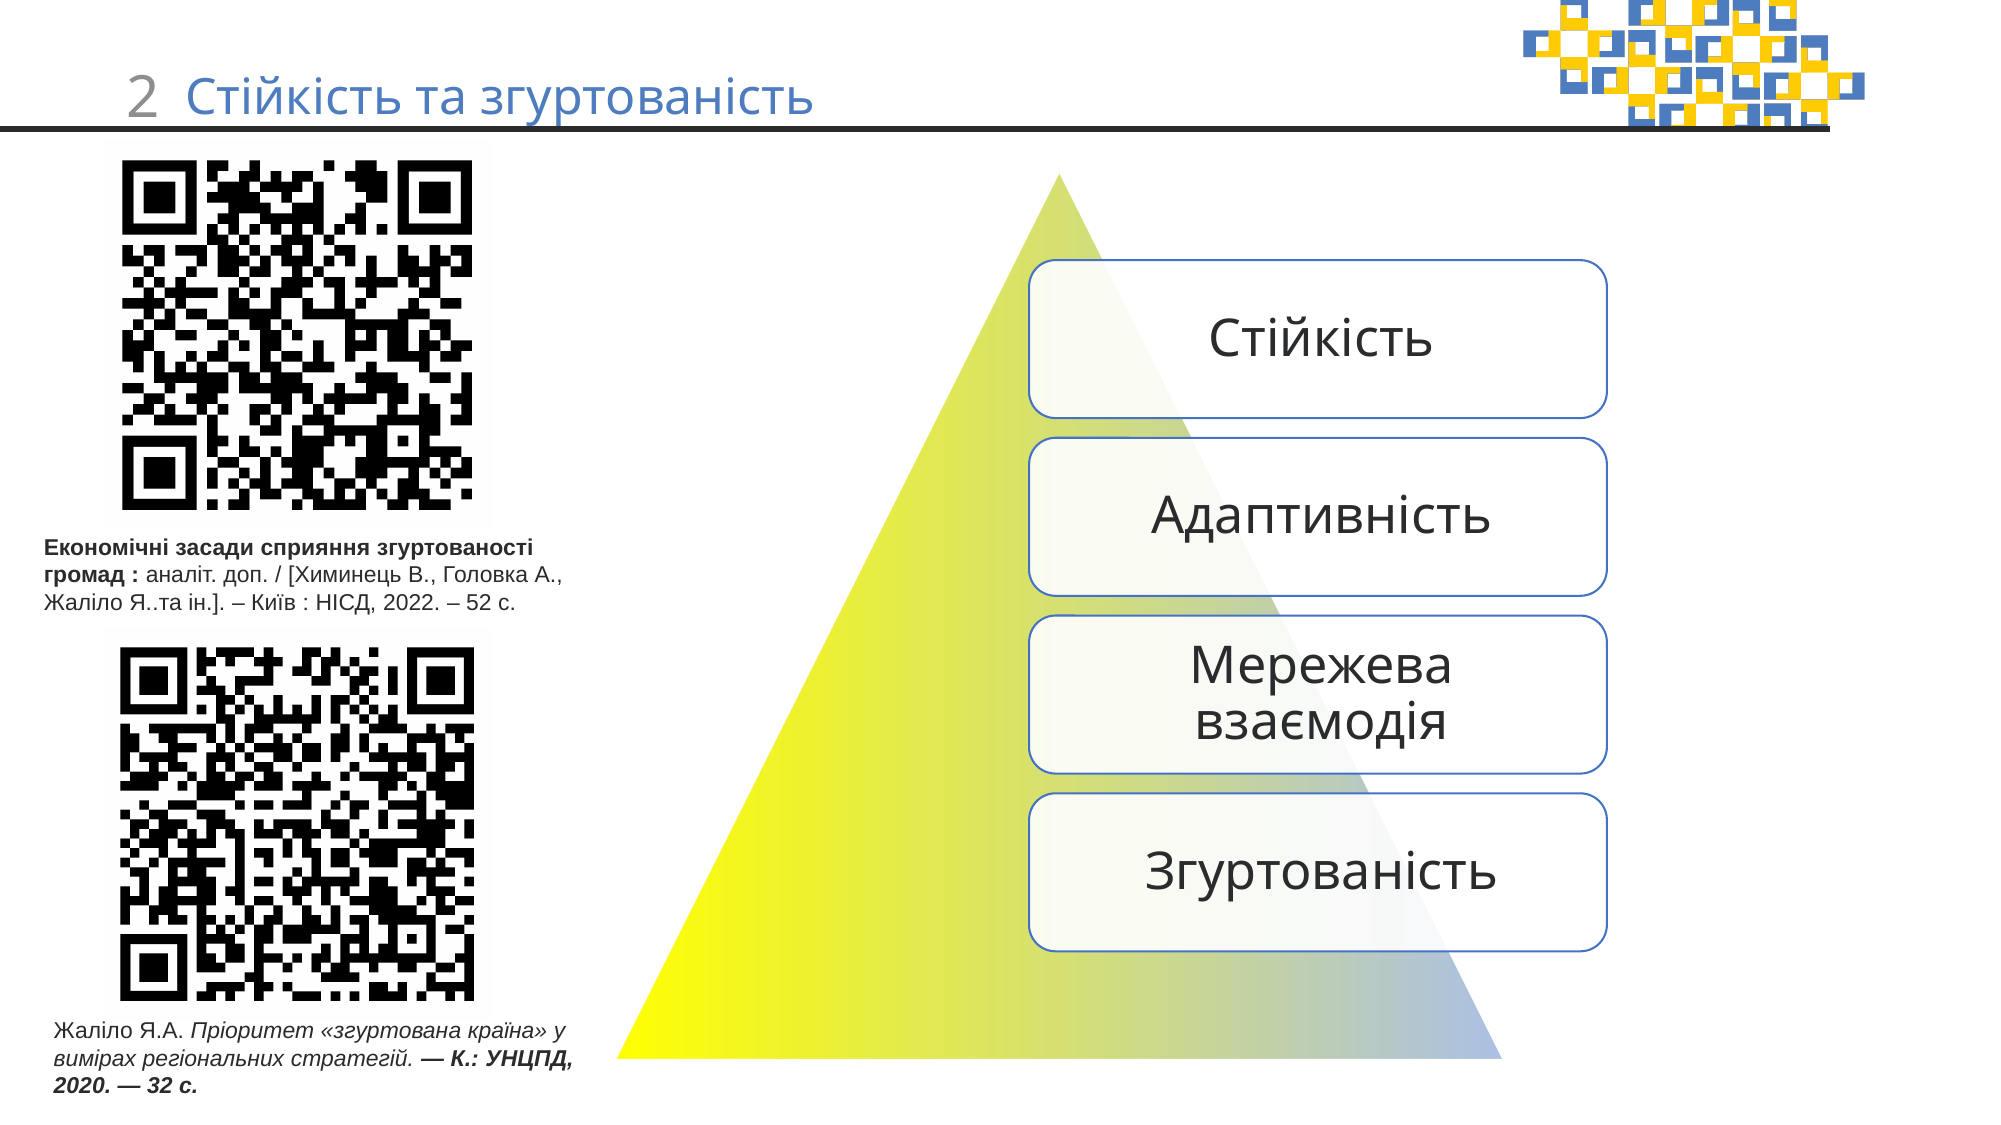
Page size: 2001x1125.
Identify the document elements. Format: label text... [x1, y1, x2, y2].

picture [101, 628, 493, 1020]
title Стійкість та згуртованість [170, 50, 1896, 146]
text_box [273, 171, 1607, 1060]
text_box Жаліло Я.А. Пріоритет «згуртована країна» у вимірах регіональних стратегій. — К.: УНЦПД, 2020. — 32 с. [38, 1008, 592, 1106]
picture [1446, 0, 1967, 130]
picture [101, 139, 493, 531]
text_box Економічні засади сприяння згуртованості громад : аналіт. доп. / [Химинець В., Головка А., Жаліло Я..та ін.]. – Київ : НІСД, 2022. – 52 с. [28, 524, 273, 623]
